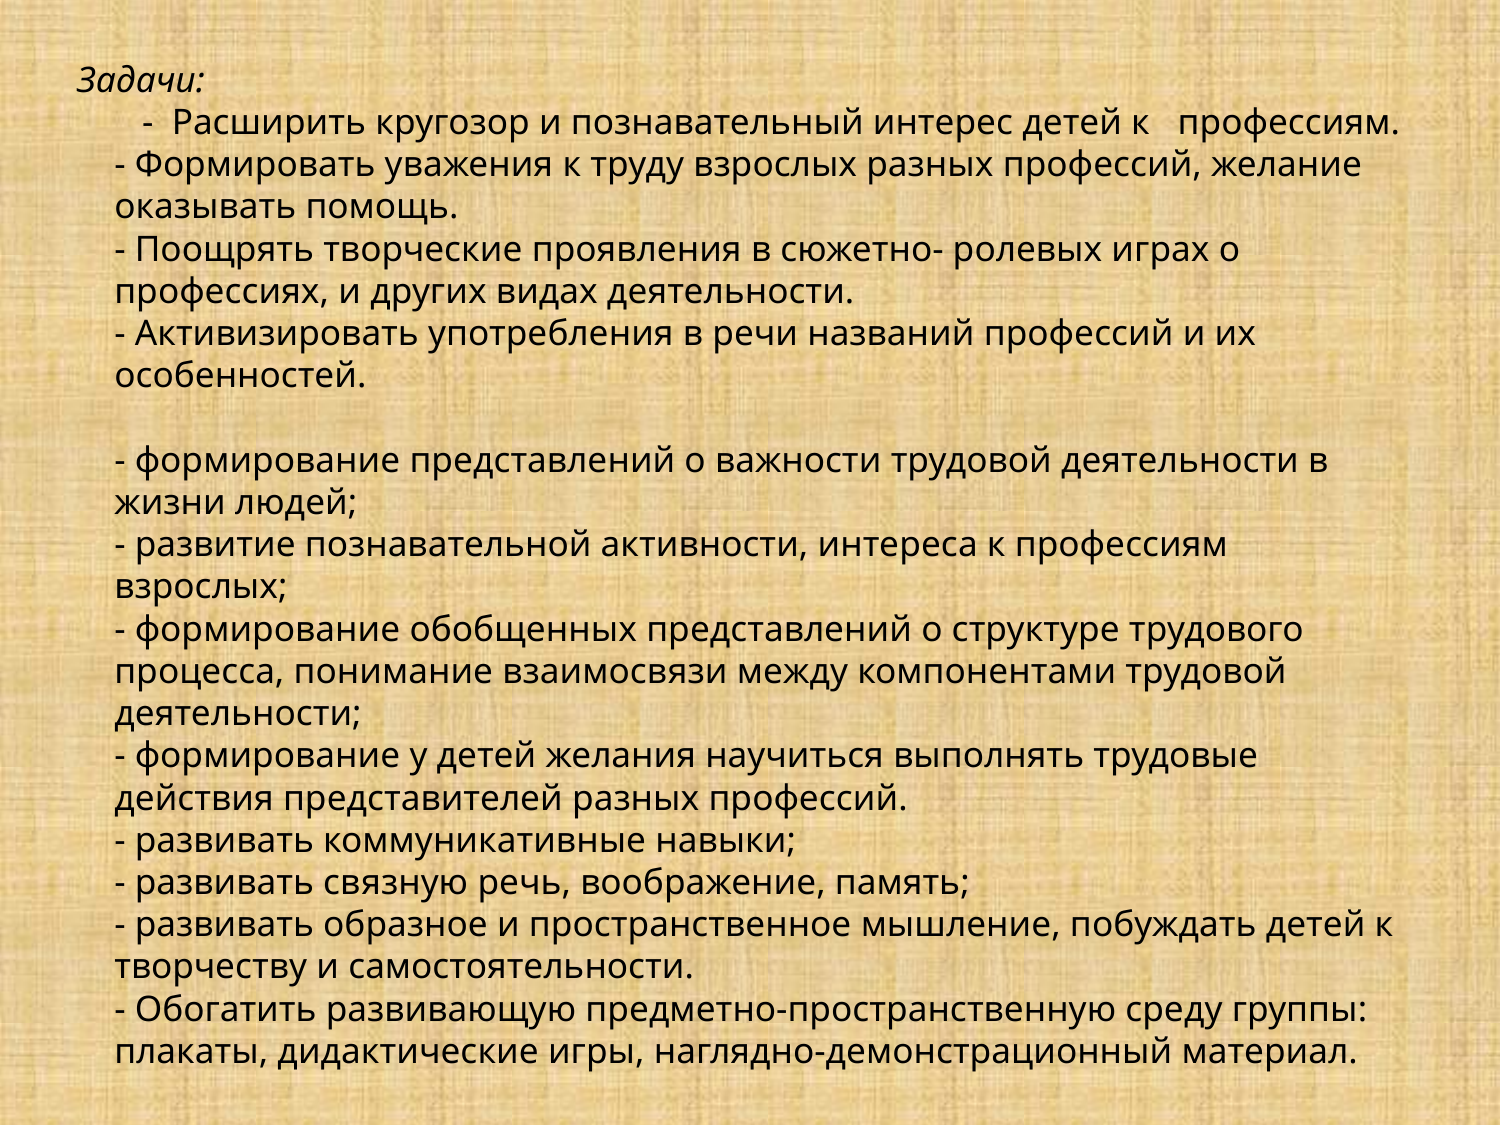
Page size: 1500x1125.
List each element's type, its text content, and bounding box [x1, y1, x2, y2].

title Задачи: - Расширить кругозор и познавательный интерес детей к профессиям. - Формировать уважения к труду взрослых разных профессий, желание оказывать помощь. - Поощрять творческие проявления в сюжетно- ролевых играх о профессиях, и других видах деятельности. - Активизировать употребления в речи названий профессий и их особенностей. - формирование представлений о важности трудовой деятельности в жизни людей; - развитие познавательной активности, интереса к профессиям взрослых; - формирование обобщенных представлений о структуре трудового процесса, понимание взаимосвязи между компонентами трудовой деятельности; - формирование у детей желания научиться выполнять трудовые действия представителей разных профессий. - развивать коммуникативные навыки; - развивать связную речь, воображение, память; - развивать образное и пространственное мышление, побуждать детей к творчеству и самостоятельности. - Обогатить развивающую предметно-пространственную среду группы: плакаты, дидактические игры, наглядно-демонстрационный материал. [53, 45, 1425, 1083]
picture [0, 0, 1500, 1125]
